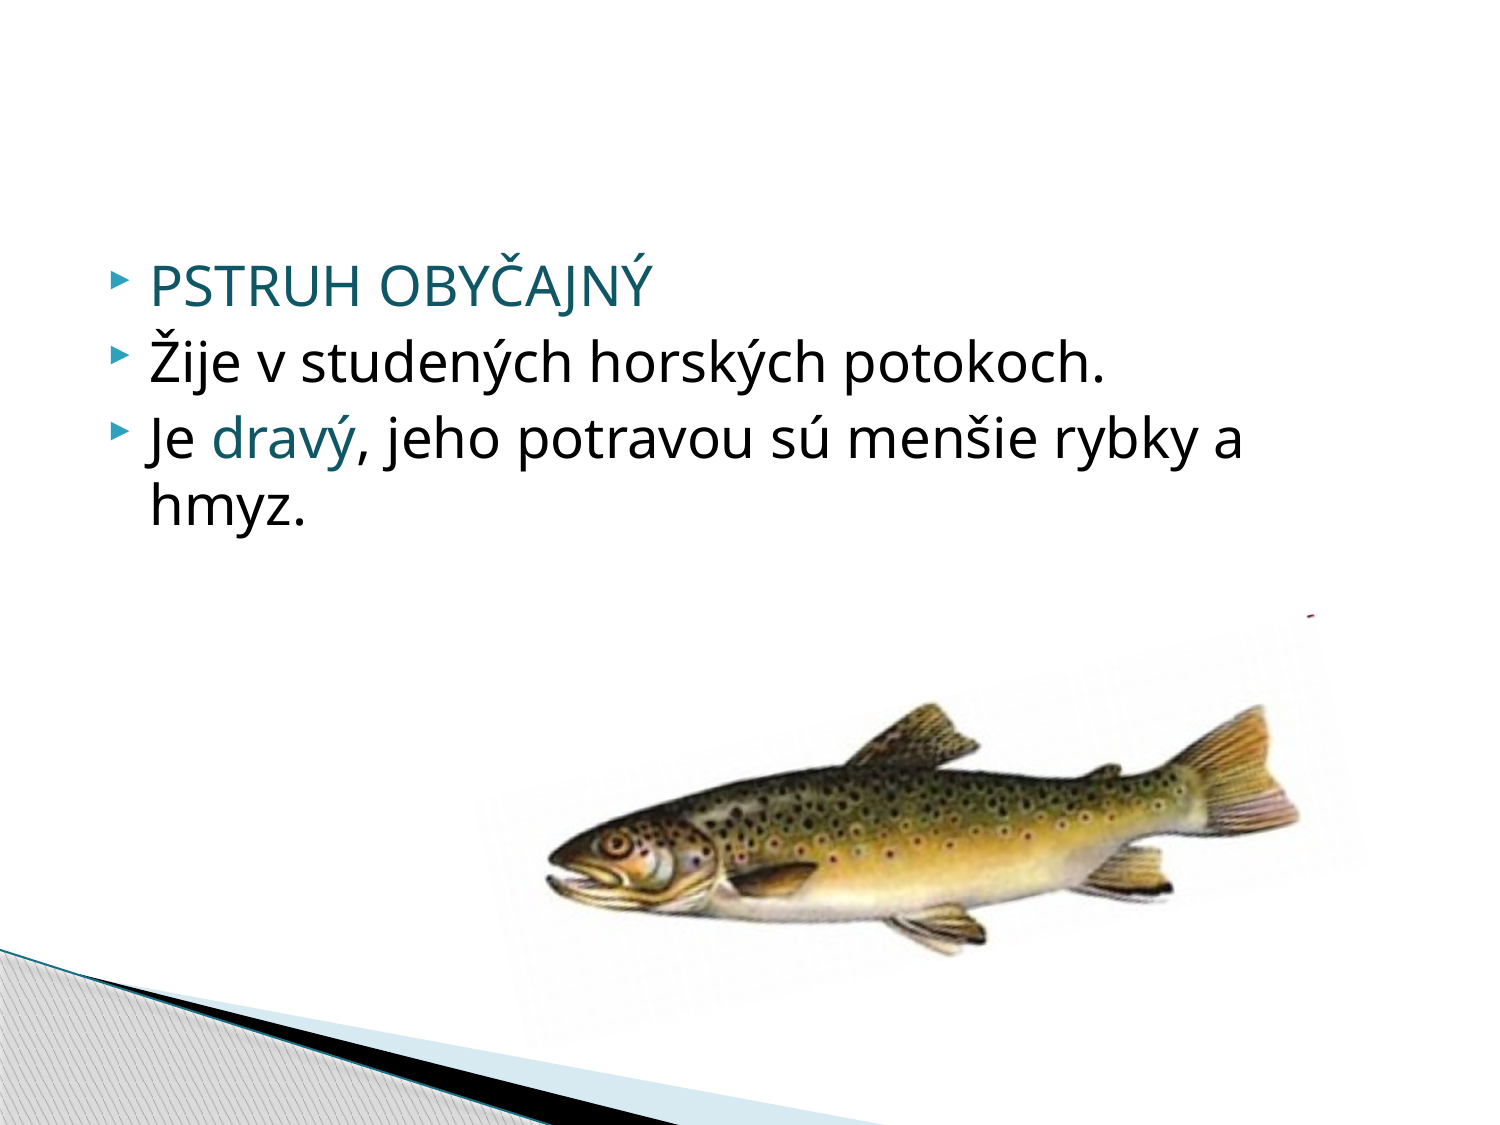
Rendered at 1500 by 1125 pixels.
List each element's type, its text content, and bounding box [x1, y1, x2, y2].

picture [474, 615, 1369, 1052]
list PSTRUH OBYČAJNÝ Žije v studených horských potokoch. Je dravý, jeho potravou sú menšie rybky a hmyz. [75, 243, 1425, 986]
